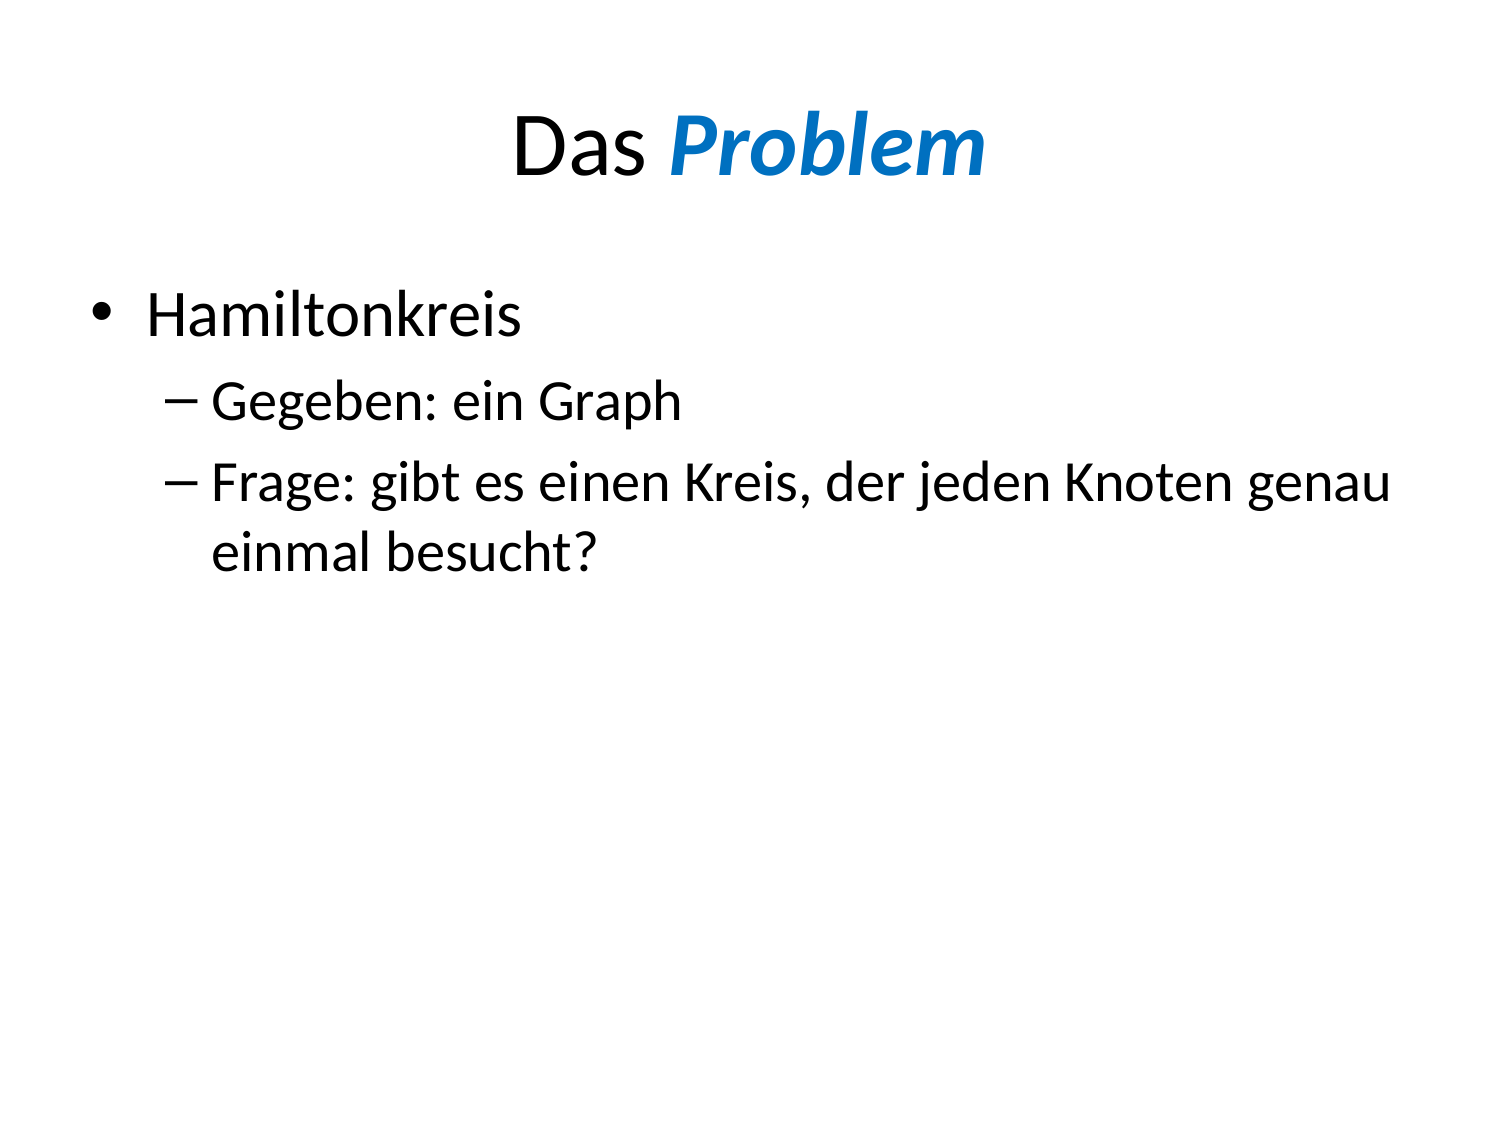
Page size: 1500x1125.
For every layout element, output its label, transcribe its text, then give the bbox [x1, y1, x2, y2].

list Hamiltonkreis Gegeben: ein Graph Frage: gibt es einen Kreis, der jeden Knoten genau einmal besucht? [75, 262, 1425, 1005]
title Das Problem [75, 45, 1425, 233]
